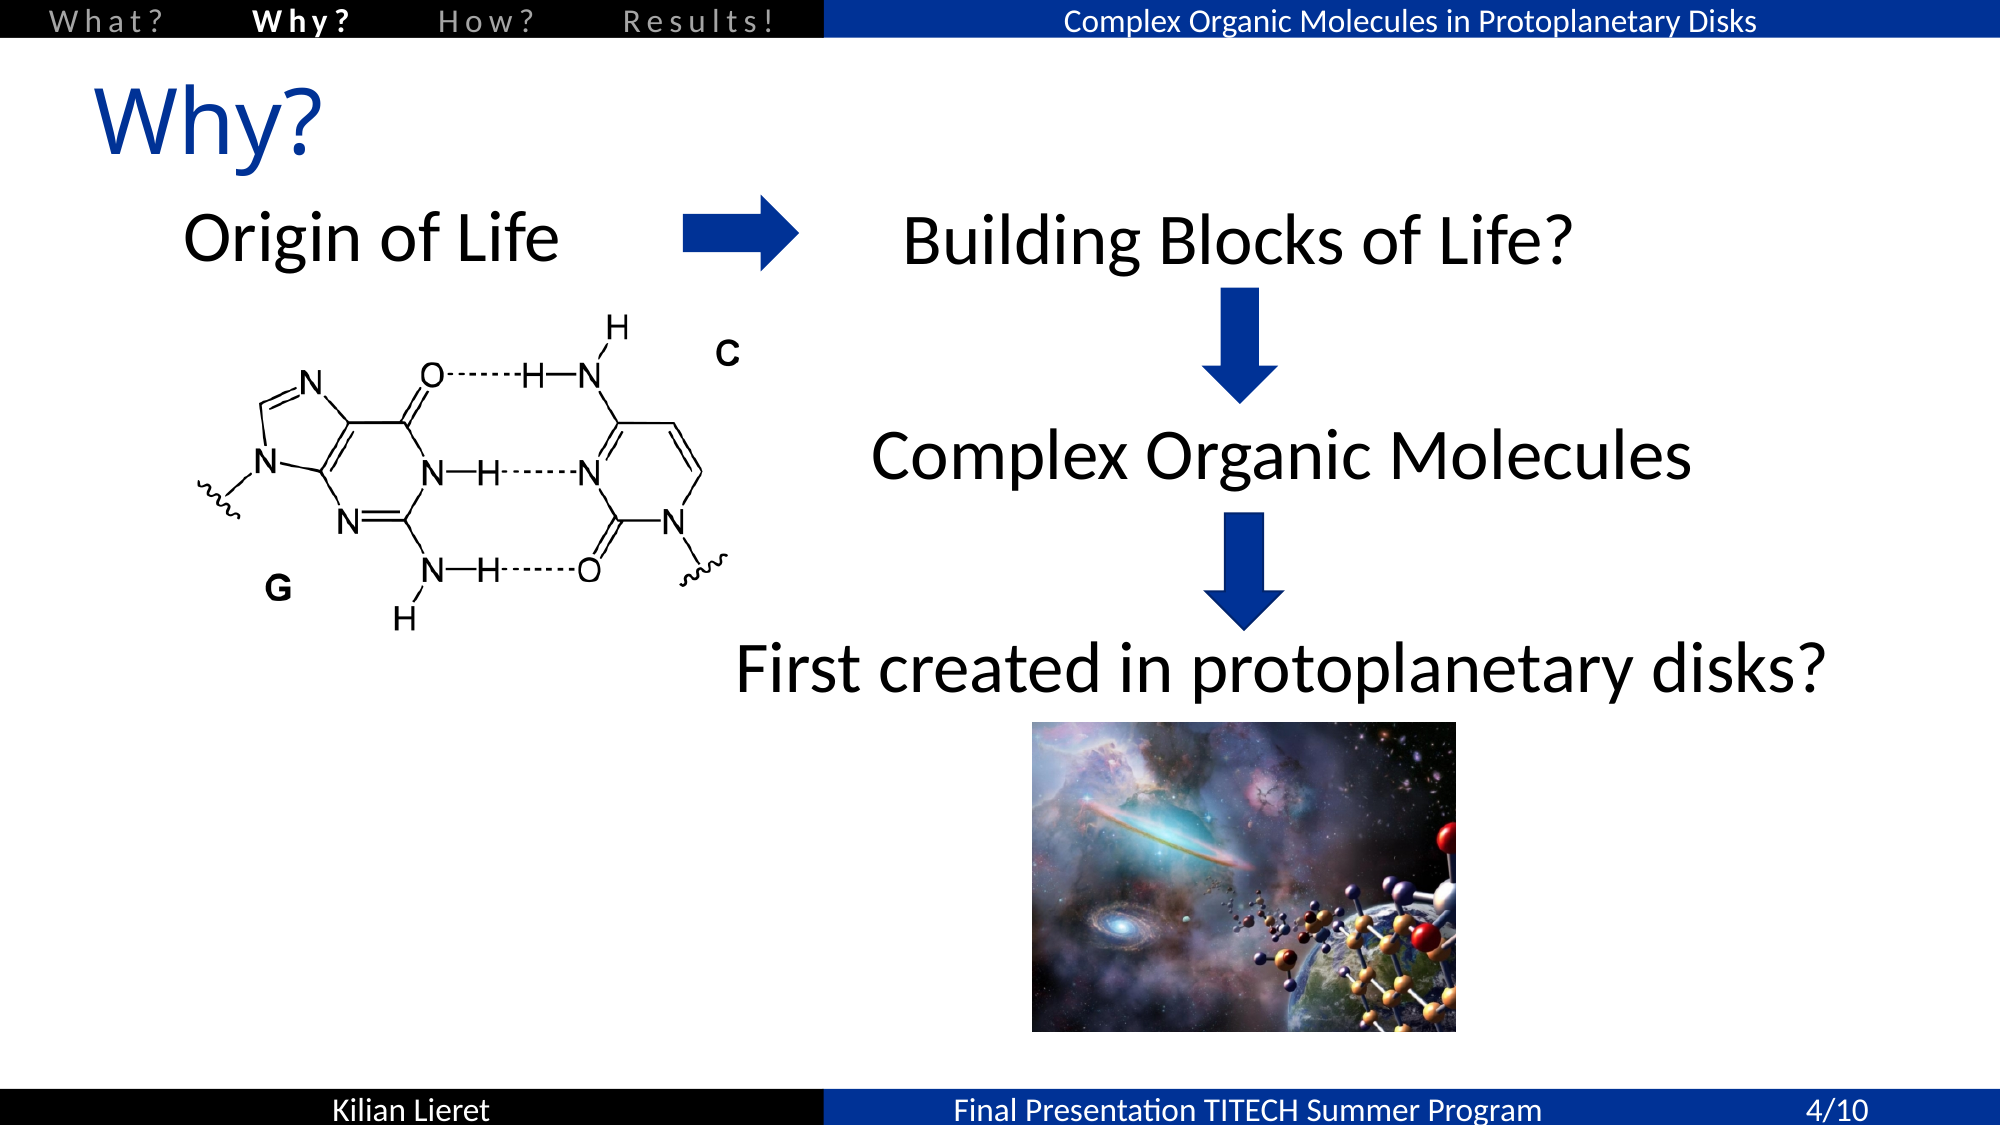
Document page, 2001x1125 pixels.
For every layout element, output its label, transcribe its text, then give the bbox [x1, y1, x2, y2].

text_box First created in protoplanetary disks? [544, 611, 2000, 715]
text_box Complex Organic Molecules [748, 398, 1825, 502]
text_box [1203, 512, 1285, 632]
picture [1032, 722, 1456, 1032]
title Why? [78, 37, 2000, 213]
text_box Origin of Life [94, 181, 650, 284]
text_box Building Blocks of Life? [803, 184, 1677, 287]
text_box [681, 192, 801, 274]
picture [188, 305, 748, 639]
text_box What? Why? How? Results! [0, 0, 825, 39]
text_box [1199, 286, 1281, 398]
